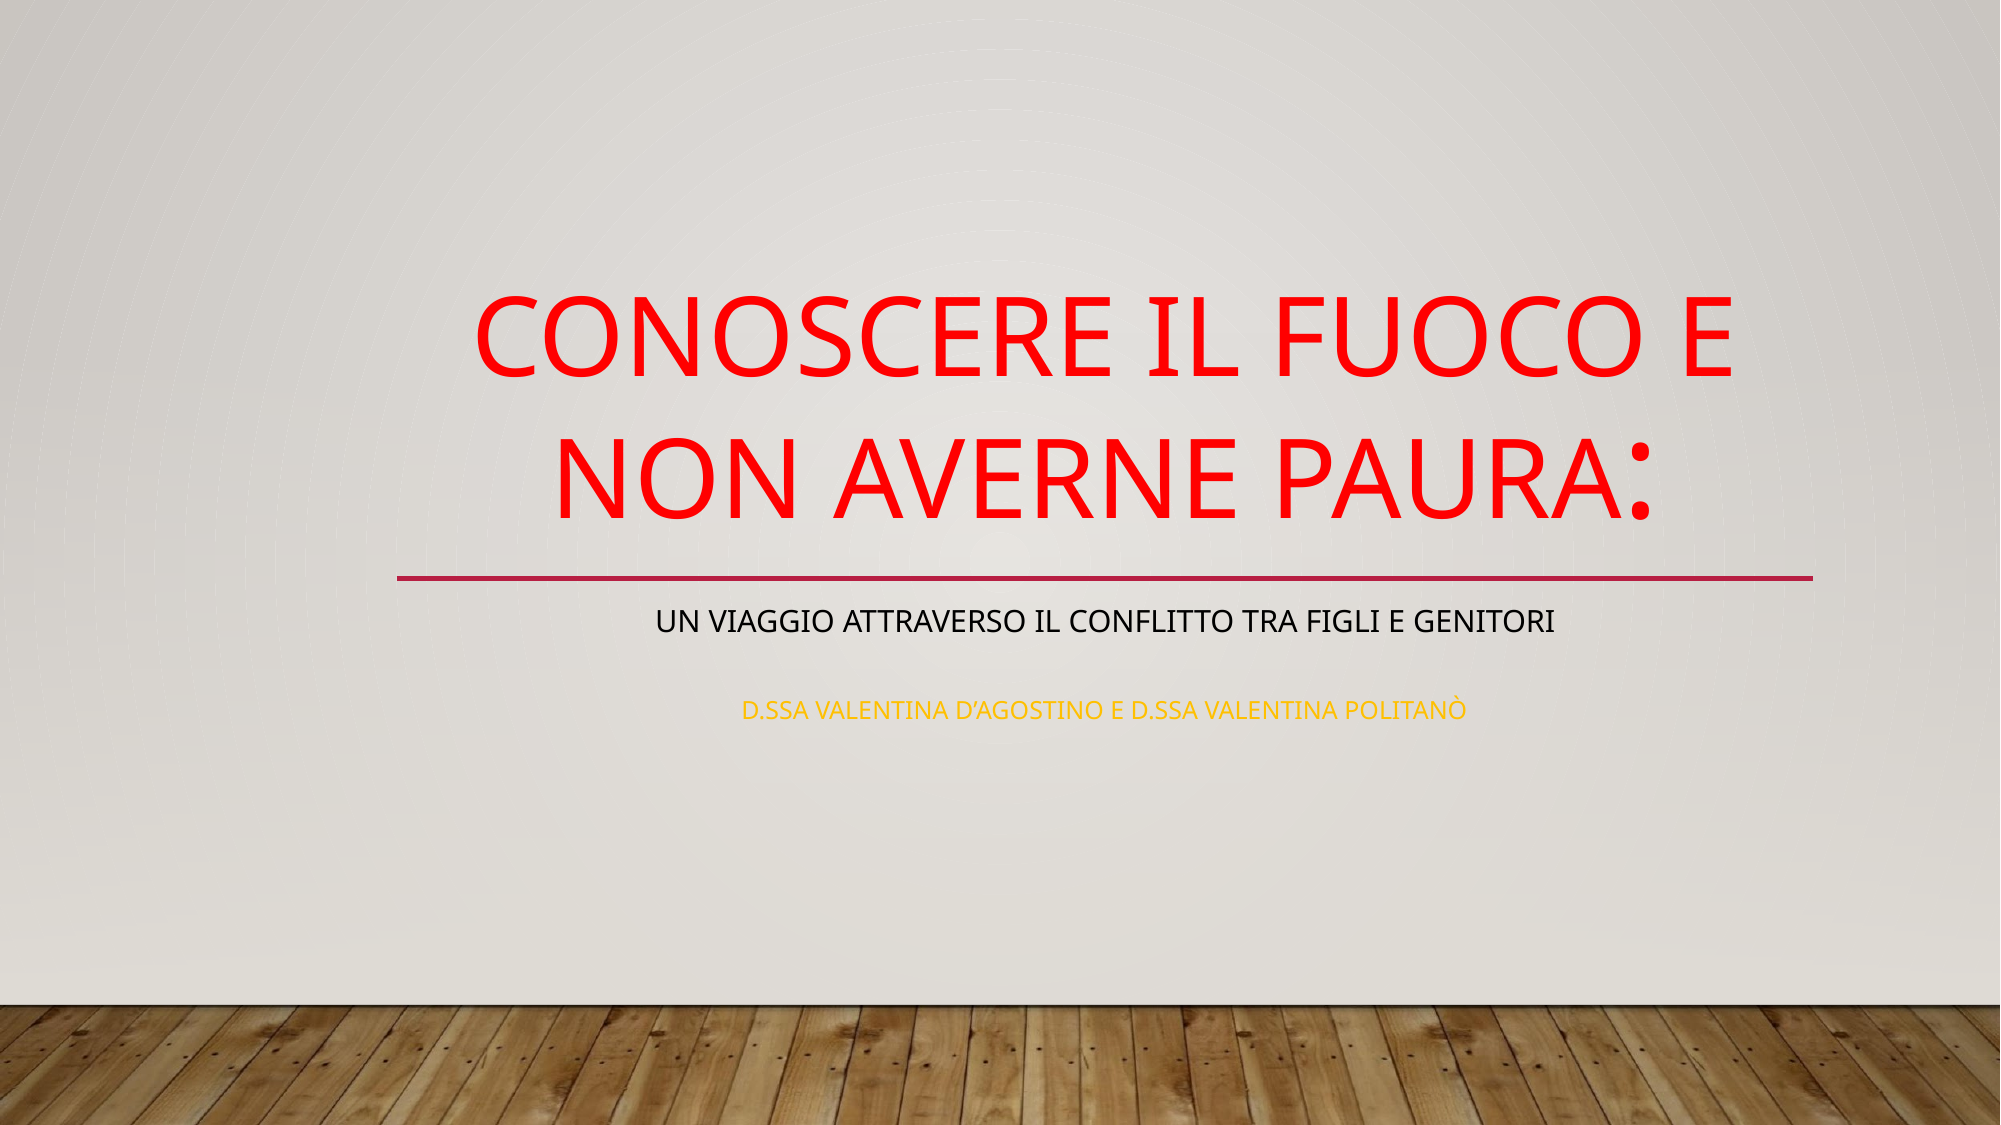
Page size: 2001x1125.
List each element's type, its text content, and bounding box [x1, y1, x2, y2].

picture [0, 1005, 2000, 1125]
subtitle UN VIAGGIO ATTRAVERSO IL CONFLITTO TRA FIGLI E GENITORI D.SSA VALENTINA D’AGOSTINO E D.SSA VALENTINA POLITANÒ [396, 579, 1814, 740]
title CONOSCERE IL FUOCO E NON AVERNE PAURA: [396, 131, 1814, 549]
